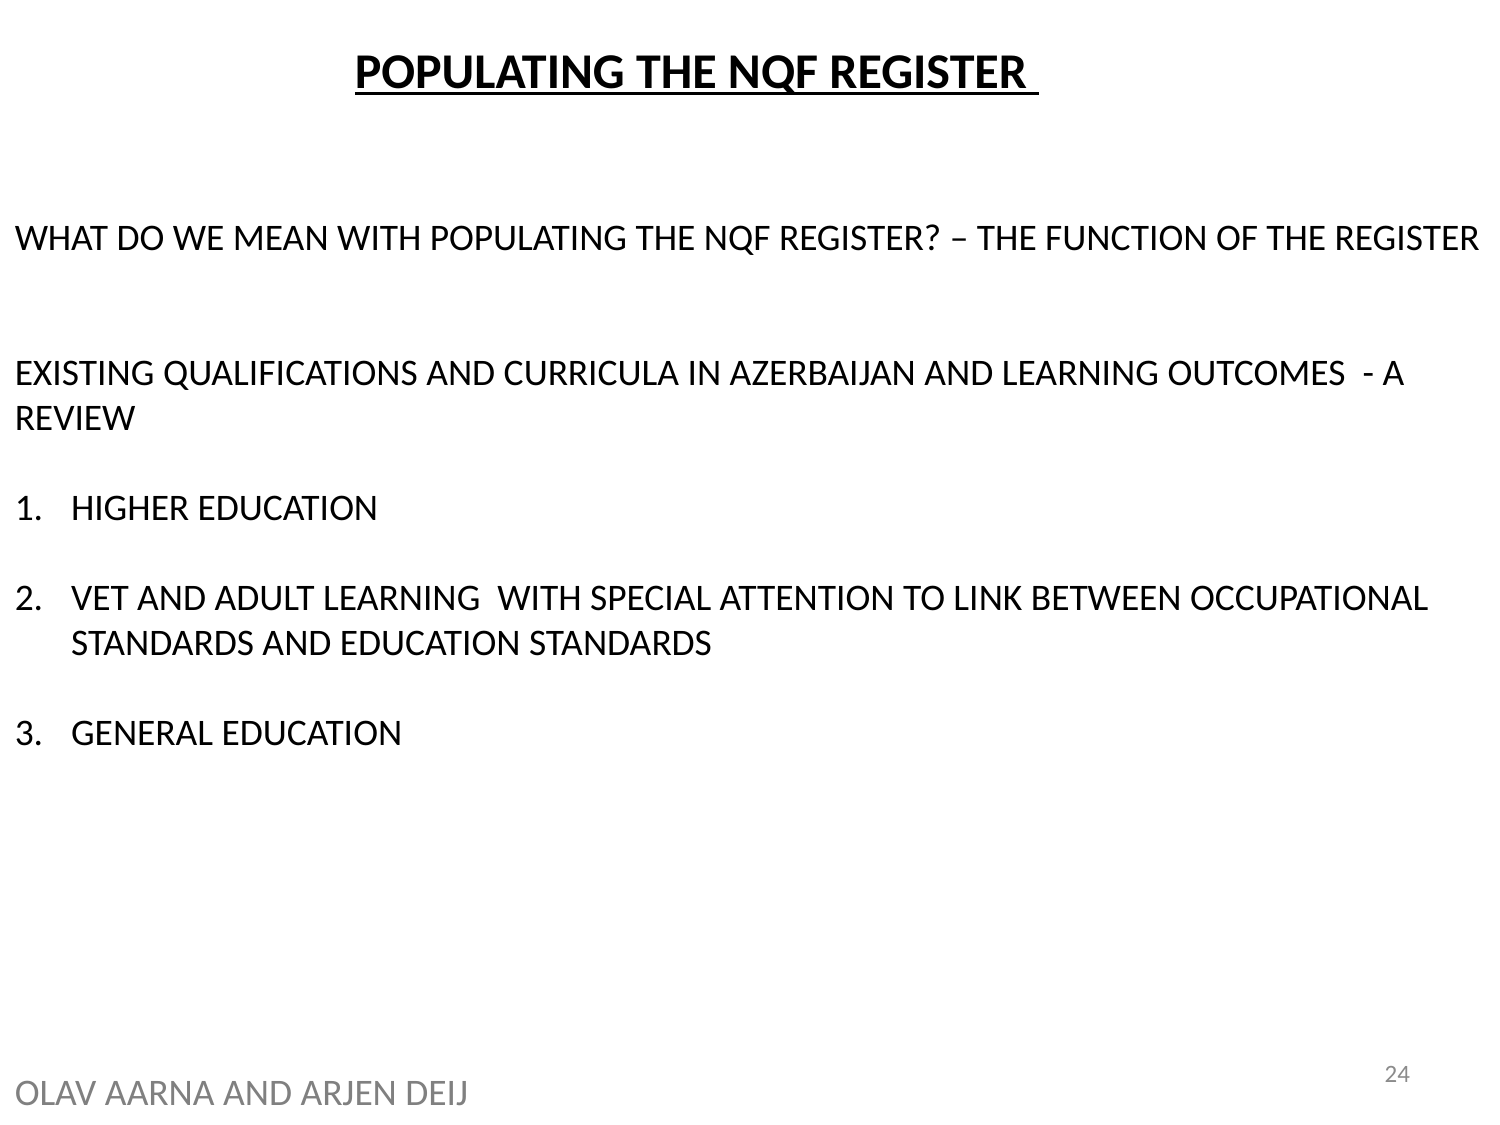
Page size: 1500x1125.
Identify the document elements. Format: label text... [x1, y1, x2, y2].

text_box POPULATING THE NQF REGISTER [0, 30, 1394, 106]
text_box WHAT DO WE MEAN WITH POPULATING THE NQF REGISTER? – THE FUNCTION OF THE REGISTER EXISTING QUALIFICATIONS AND CURRICULA IN AZERBAIJAN AND LEARNING OUTCOMES - A REVIEW HIGHER EDUCATION VET AND ADULT LEARNING WITH SPECIAL ATTENTION TO LINK BETWEEN OCCUPATIONAL STANDARDS AND EDUCATION STANDARDS GENERAL EDUCATION OLAV AARNA AND ARJEN DEIJ [0, 160, 1500, 1121]
slide_number 24 [1074, 1042, 1425, 1103]
